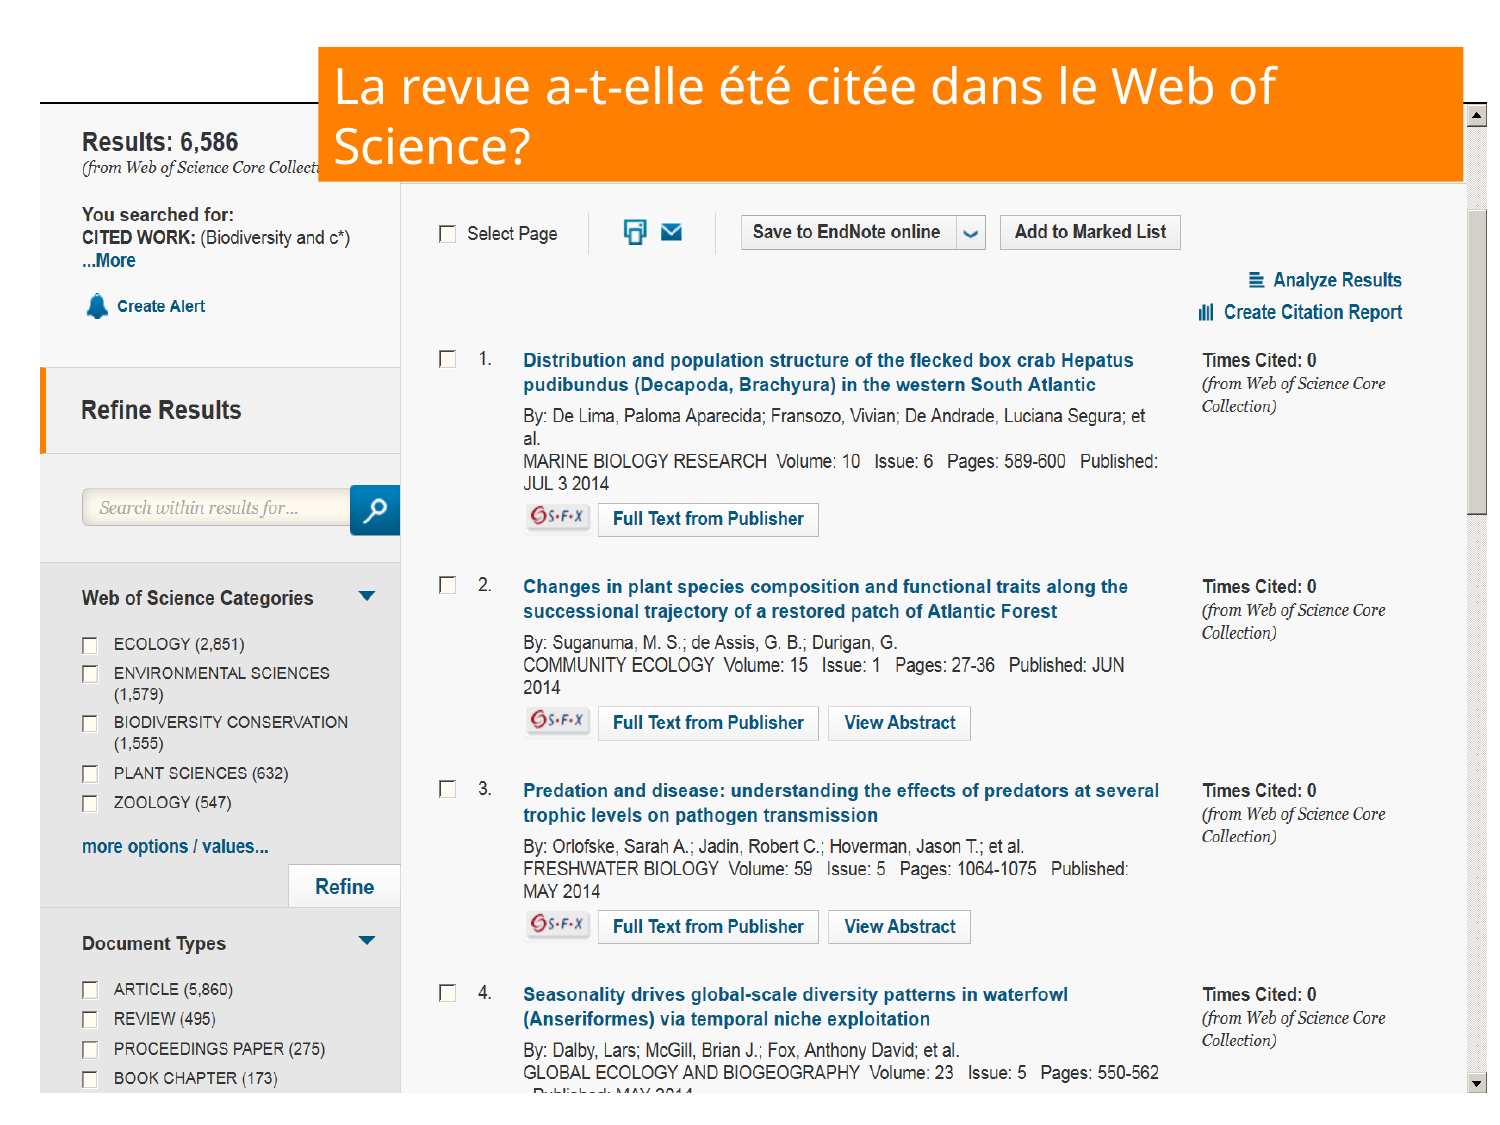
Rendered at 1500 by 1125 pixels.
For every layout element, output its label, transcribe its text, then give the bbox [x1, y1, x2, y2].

text_box La revue a-t-elle été citée dans le Web of Science? [318, 46, 1464, 101]
picture [40, 102, 1487, 1093]
